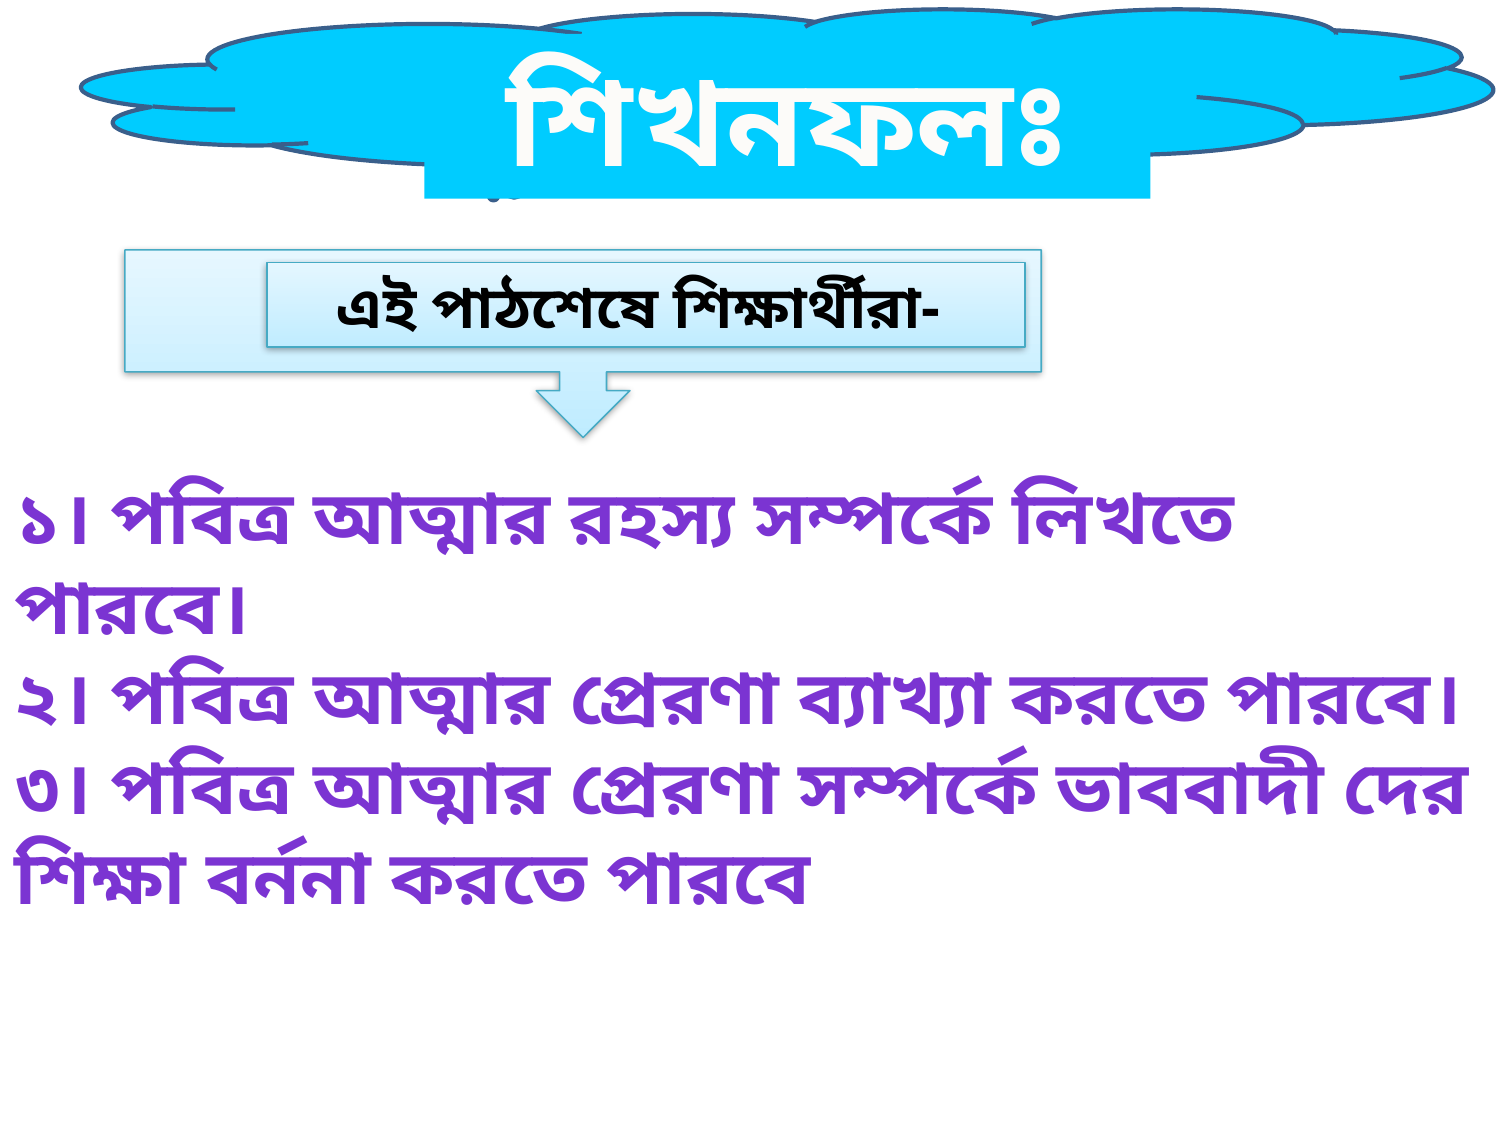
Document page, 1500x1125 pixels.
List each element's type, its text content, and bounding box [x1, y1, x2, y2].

text_box ১। পবিত্র আত্মার রহস্য সম্পর্কে লিখতে পারবে। ২। পবিত্র আত্মার প্রেরণা ব্যাখ্যা করতে পারবে। ৩। পবিত্র আত্মার প্রেরণা সম্পর্কে ভাববাদী দের শিক্ষা বর্ননা করতে পারবে [0, 462, 1500, 928]
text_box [81, 8, 1494, 176]
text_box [124, 249, 1042, 438]
